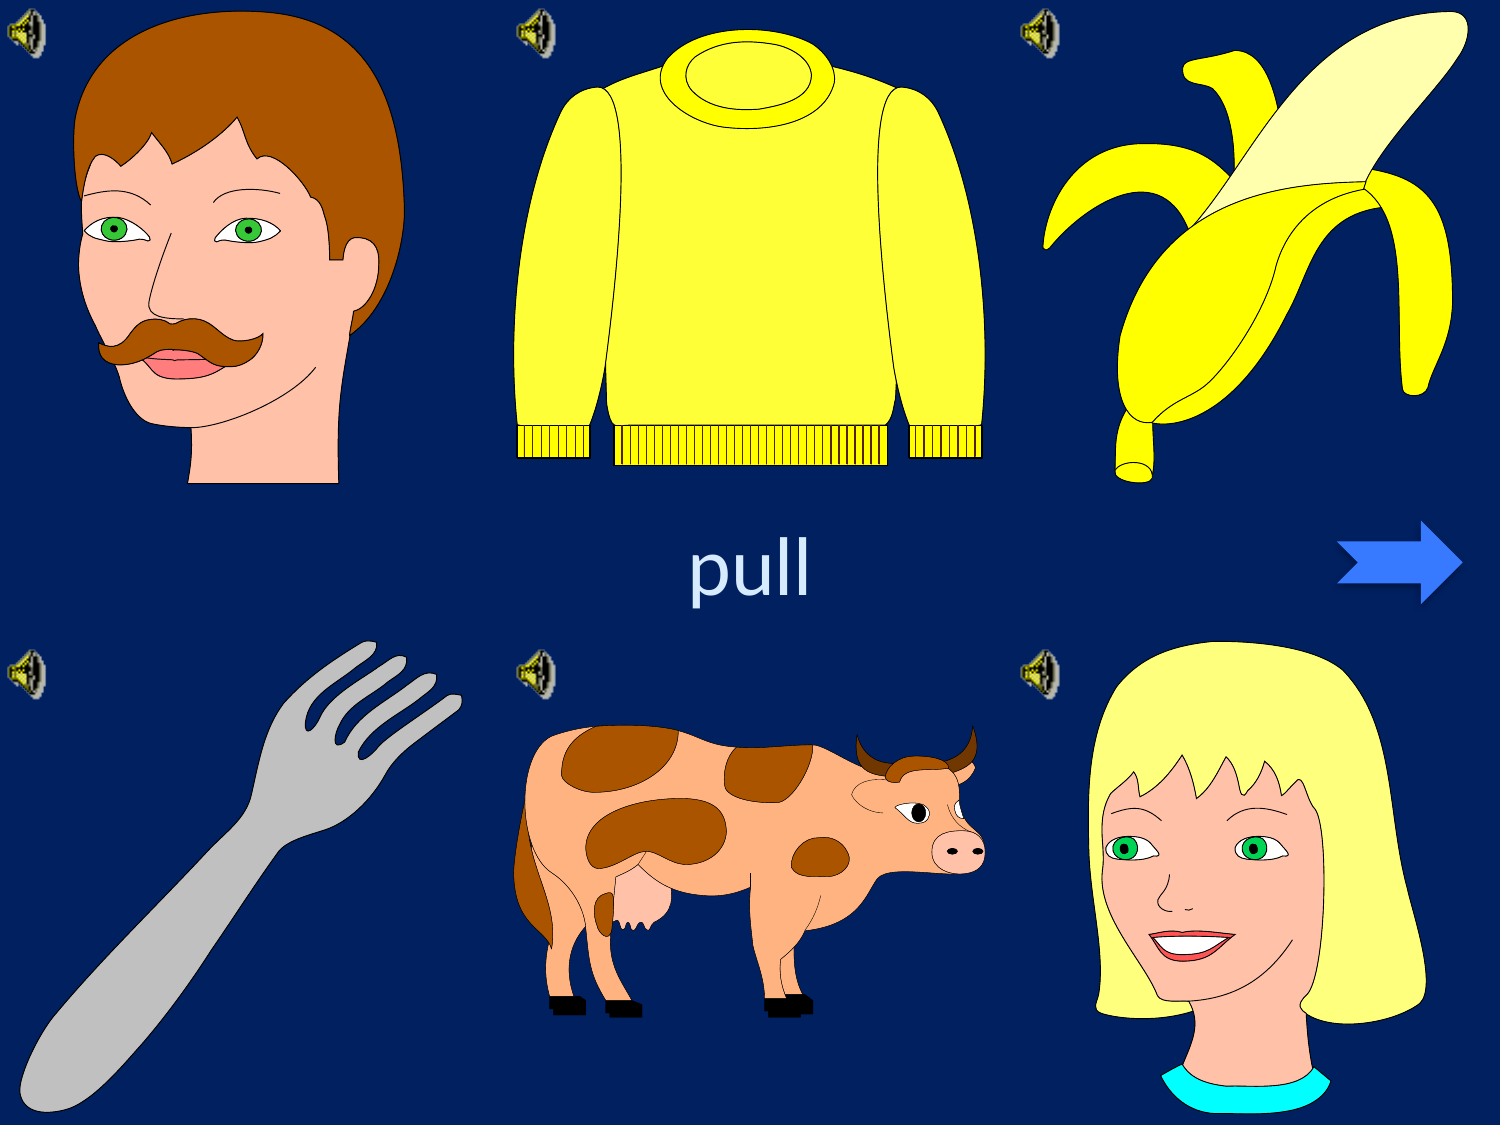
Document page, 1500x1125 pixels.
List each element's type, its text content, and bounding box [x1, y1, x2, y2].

text_box [0, 629, 1500, 1125]
picture [509, 640, 577, 708]
text_box [1335, 518, 1465, 607]
picture [1013, 0, 1469, 485]
picture [0, 0, 68, 68]
picture [0, 640, 464, 1115]
picture [1013, 640, 1081, 708]
picture [512, 724, 987, 1019]
picture [72, 10, 406, 485]
text_box pull [0, 496, 1500, 629]
text_box [0, 0, 1500, 496]
picture [509, 0, 987, 467]
picture [1087, 640, 1427, 1115]
